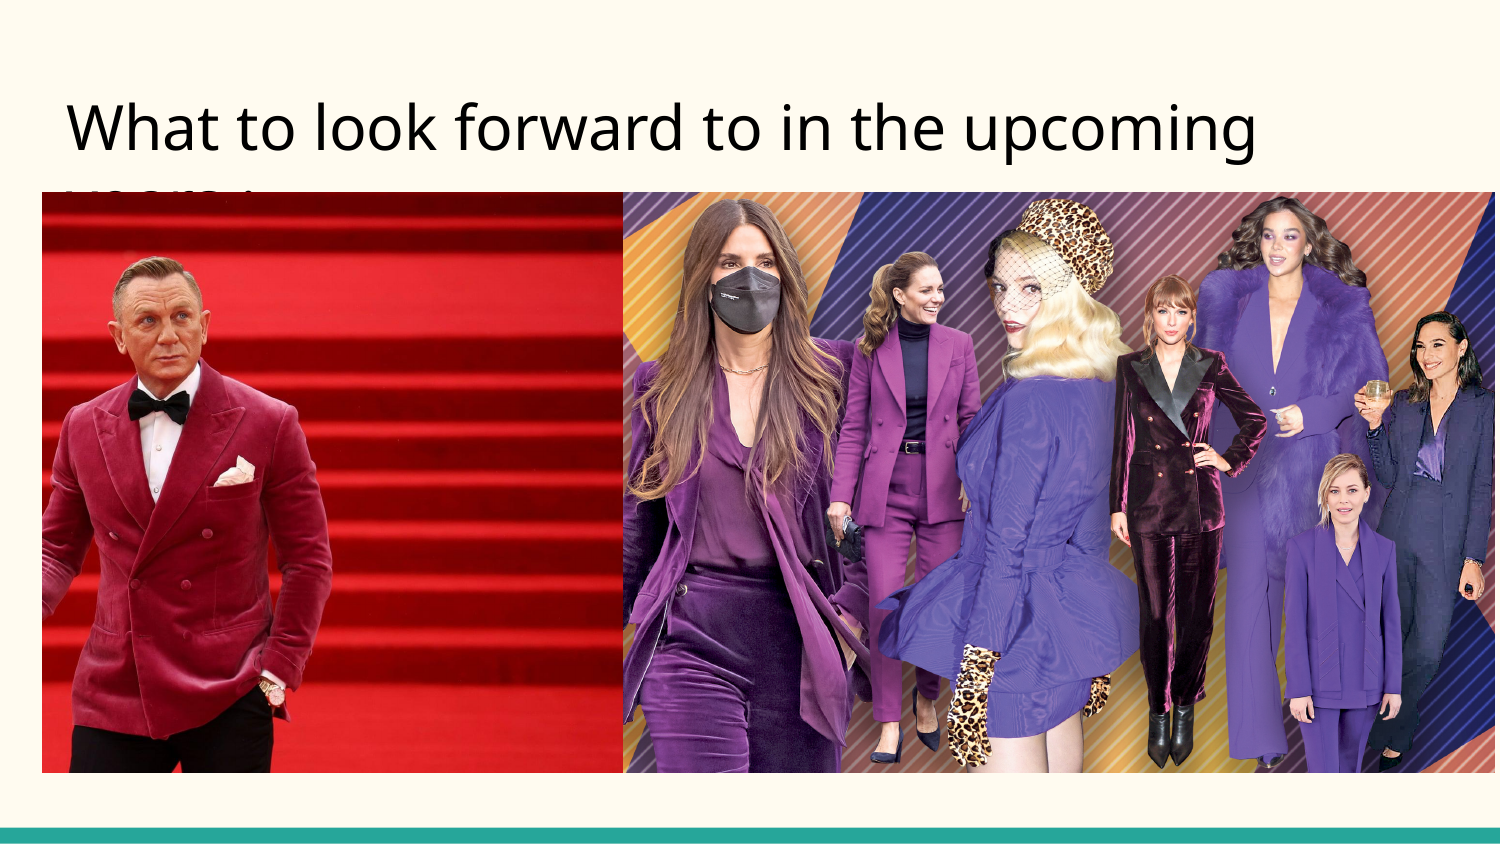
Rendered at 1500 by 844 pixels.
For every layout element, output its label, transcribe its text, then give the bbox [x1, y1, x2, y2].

title What to look forward to in the upcoming years : [51, 72, 1449, 174]
picture [41, 191, 1495, 774]
